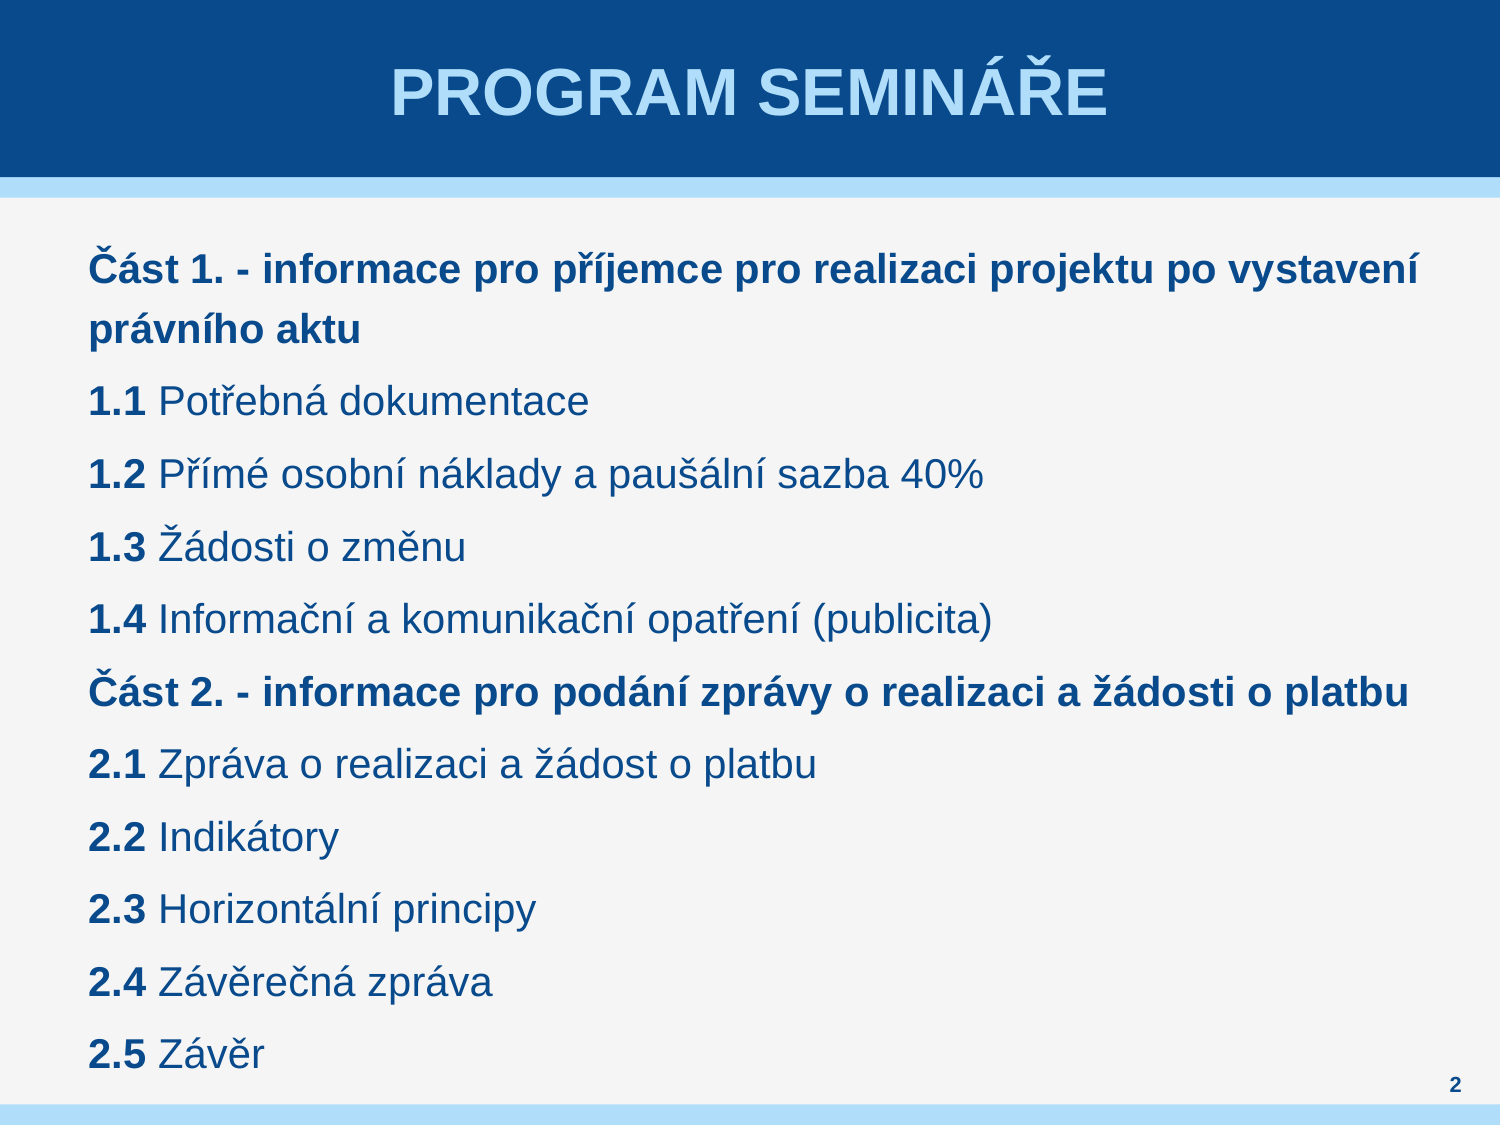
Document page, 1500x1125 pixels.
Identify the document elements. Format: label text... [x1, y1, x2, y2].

slide_number 2 [1417, 1068, 1495, 1099]
title Program Semináře [59, 0, 1441, 178]
list Část 1. - informace pro příjemce pro realizaci projektu po vystavení právního aktu 1.1 Potřebná dokumentace 1.2 Přímé osobní náklady a paušální sazba 40% 1.3 Žádosti o změnu 1.4 Informační a komunikační opatření (publicita) Část 2. - informace pro podání zprávy o realizaci a žádosti o platbu 2.1 Zpráva o realizaci a žádost o platbu 2.2 Indikátory 2.3 Horizontální principy 2.4 Závěrečná zpráva 2.5 Závěr [88, 231, 1459, 1083]
